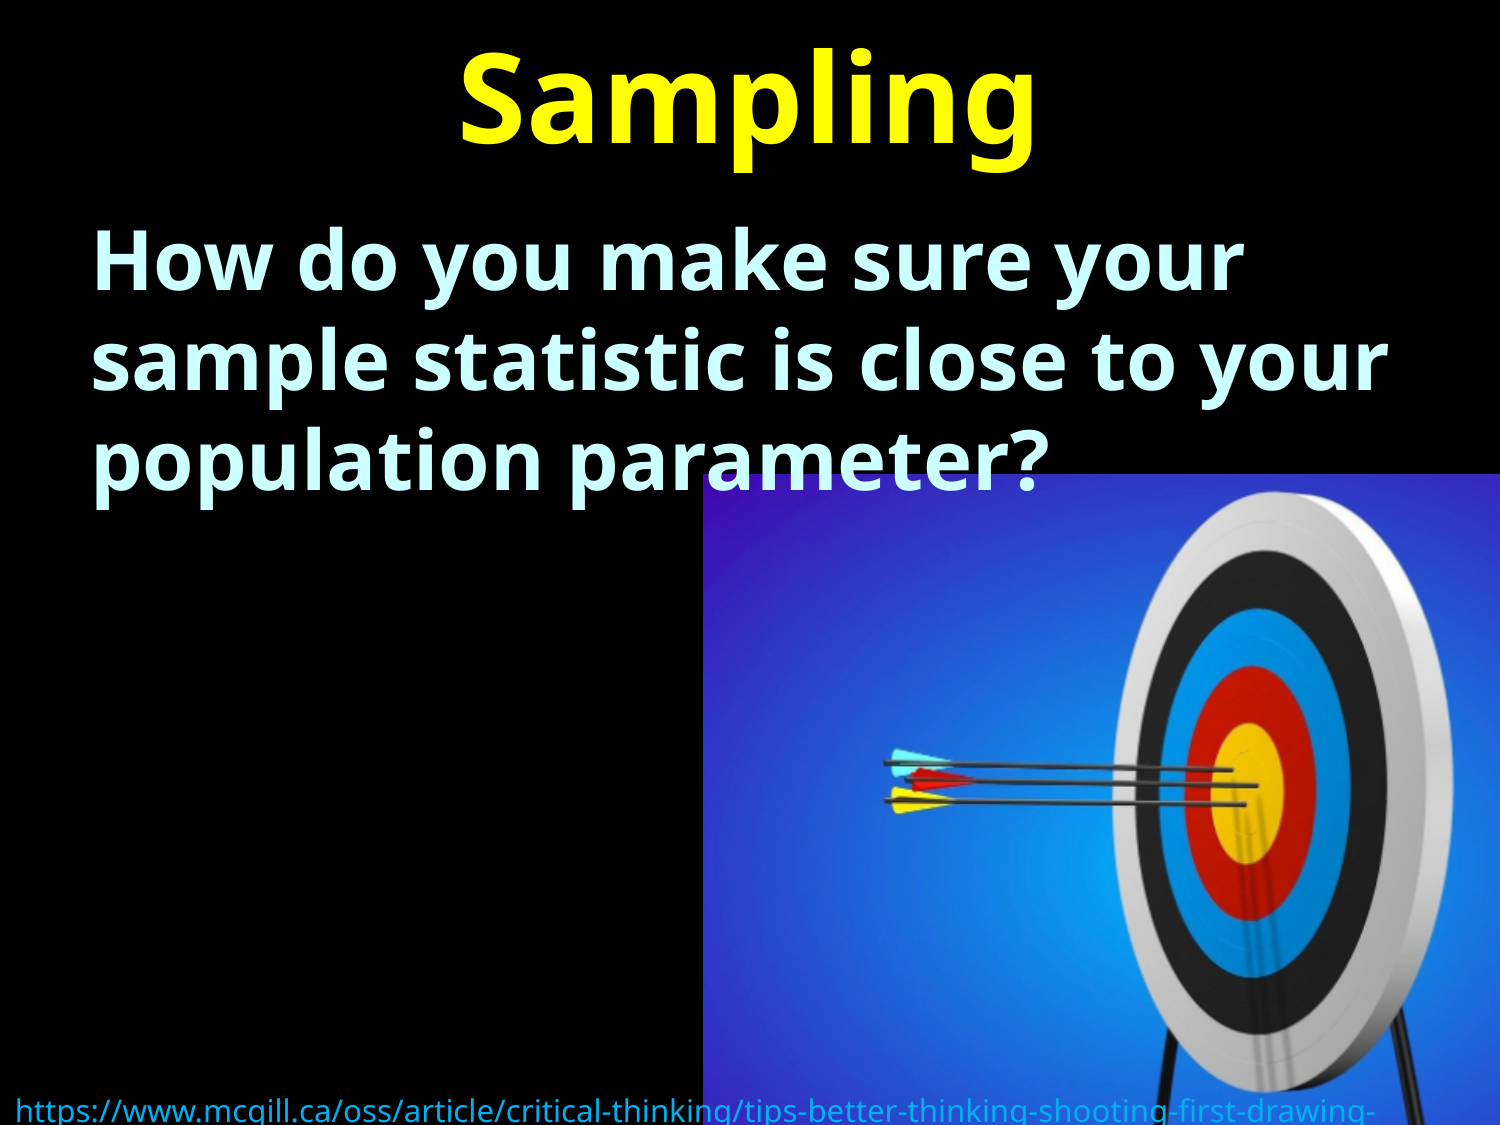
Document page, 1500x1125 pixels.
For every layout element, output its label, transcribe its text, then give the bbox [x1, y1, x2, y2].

picture [702, 474, 1500, 1125]
picture [1154, 1109, 1162, 1119]
text_box https://www.mcgill.ca/oss/article/critical-thinking/tips-better-thinking-shooting-first-drawing-bullseye-later-0 [0, 1084, 697, 1125]
picture [769, 1108, 777, 1119]
list How do you make sure your sample statistic is close to your population parameter? [75, 200, 1425, 1084]
picture [1015, 1108, 1022, 1119]
picture [718, 1108, 726, 1119]
picture [1352, 1108, 1360, 1119]
title Sampling [0, 0, 1500, 188]
